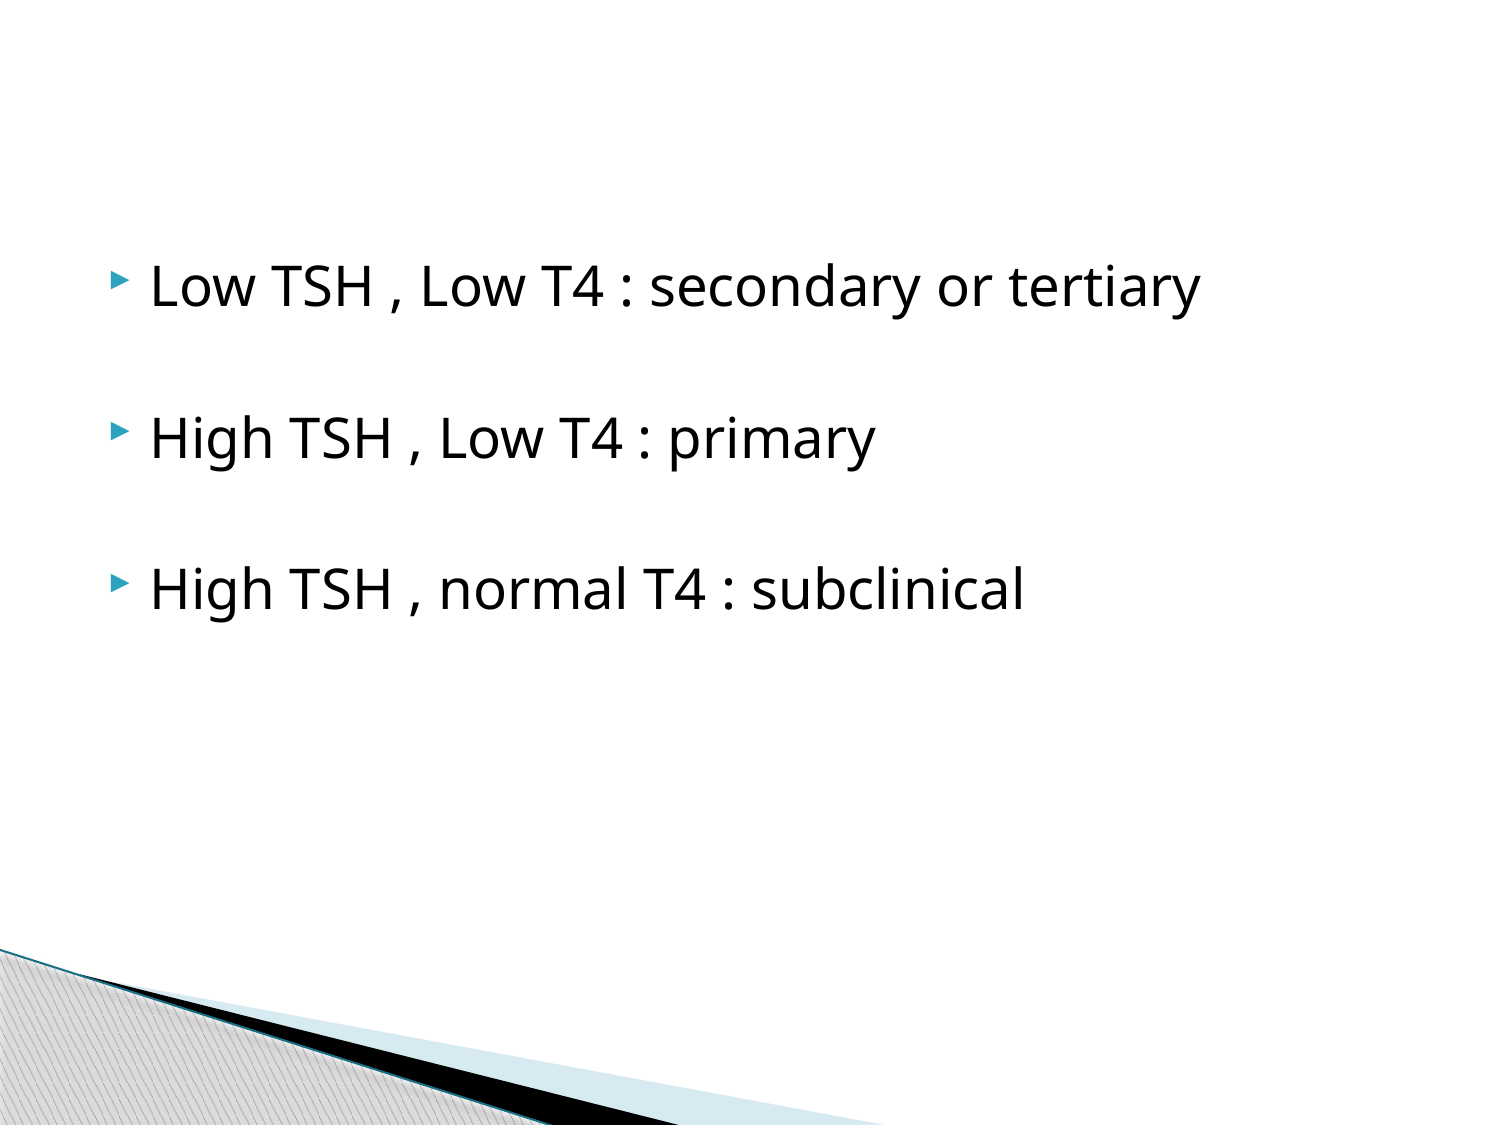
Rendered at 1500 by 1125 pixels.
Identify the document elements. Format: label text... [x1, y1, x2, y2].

list Low TSH , Low T4 : secondary or tertiary High TSH , Low T4 : primary High TSH , normal T4 : subclinical [75, 243, 1425, 986]
